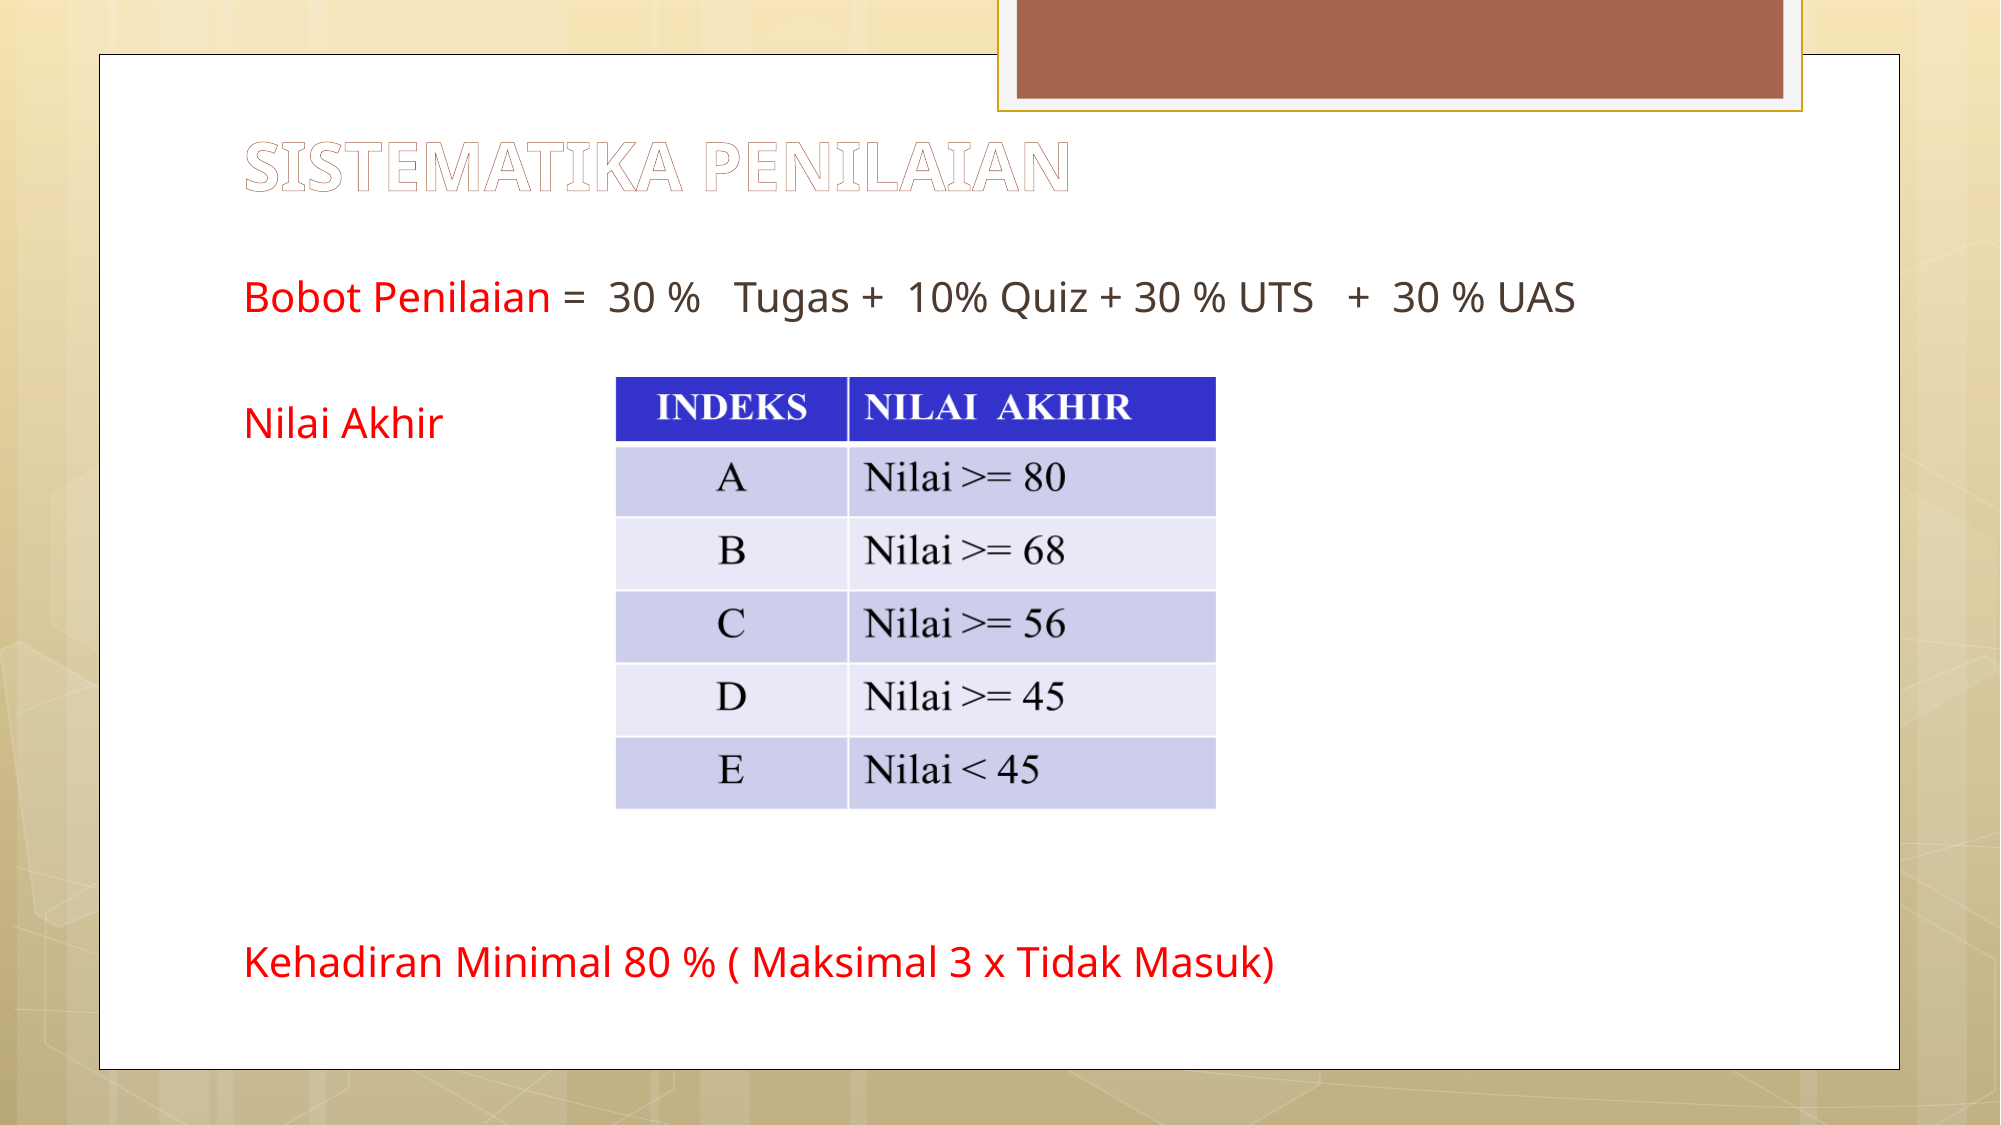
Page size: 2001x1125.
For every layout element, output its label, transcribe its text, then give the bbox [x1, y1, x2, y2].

text_box Bobot Penilaian = 30 % Tugas + 10% Quiz + 30 % UTS + 30 % UAS Nilai Akhir Kehadiran Minimal 80 % ( Maksimal 3 x Tidak Masuk) [228, 263, 1765, 994]
title SISTEMATIKA PENILAIAN [228, 115, 1765, 212]
picture [614, 371, 1218, 819]
